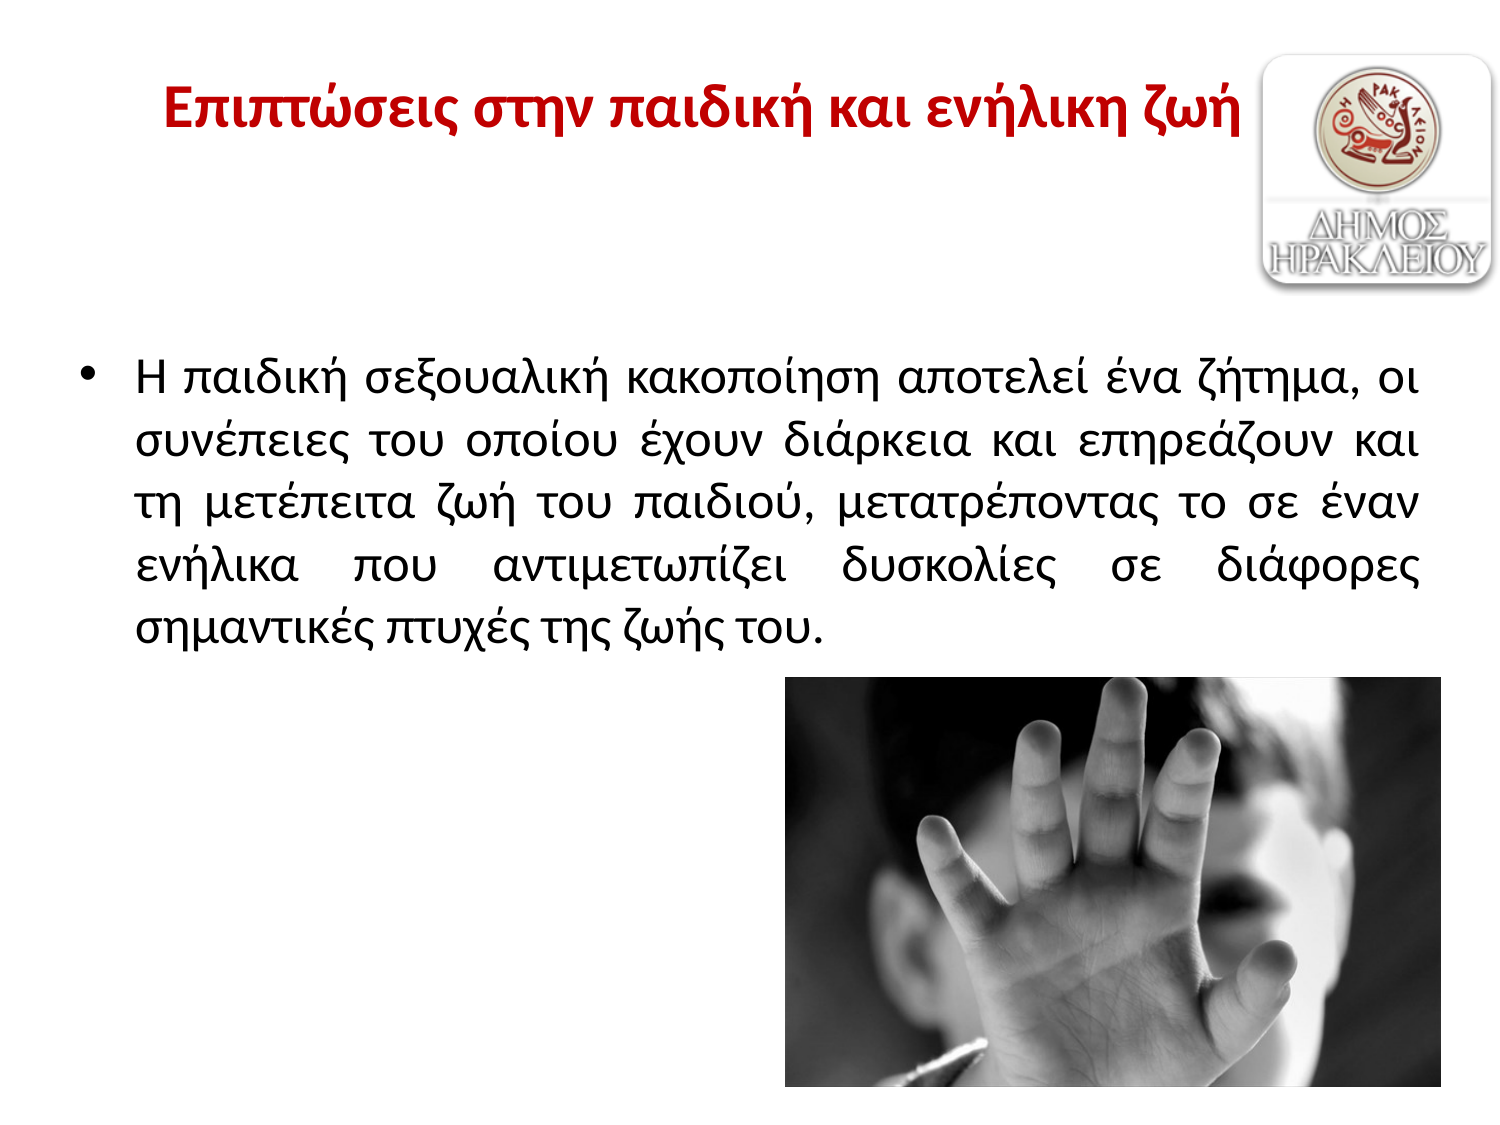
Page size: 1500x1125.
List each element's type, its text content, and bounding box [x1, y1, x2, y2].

picture [785, 676, 1441, 1087]
title Επιπτώσεις στην παιδική και ενήλικη ζωή [29, 8, 1380, 197]
picture [1254, 49, 1500, 296]
text_box Η παιδική σεξουαλική κακοποίηση αποτελεί ένα ζήτημα, οι συνέπειες του οποίου έχουν διάρκεια και επηρεάζουν και τη μετέπειτα ζωή του παιδιού, μετατρέποντας το σε έναν ενήλικα που αντιμετωπίζει δυσκολίες σε διάφορες σημαντικές πτυχές της ζωής του. [41, 334, 1436, 654]
